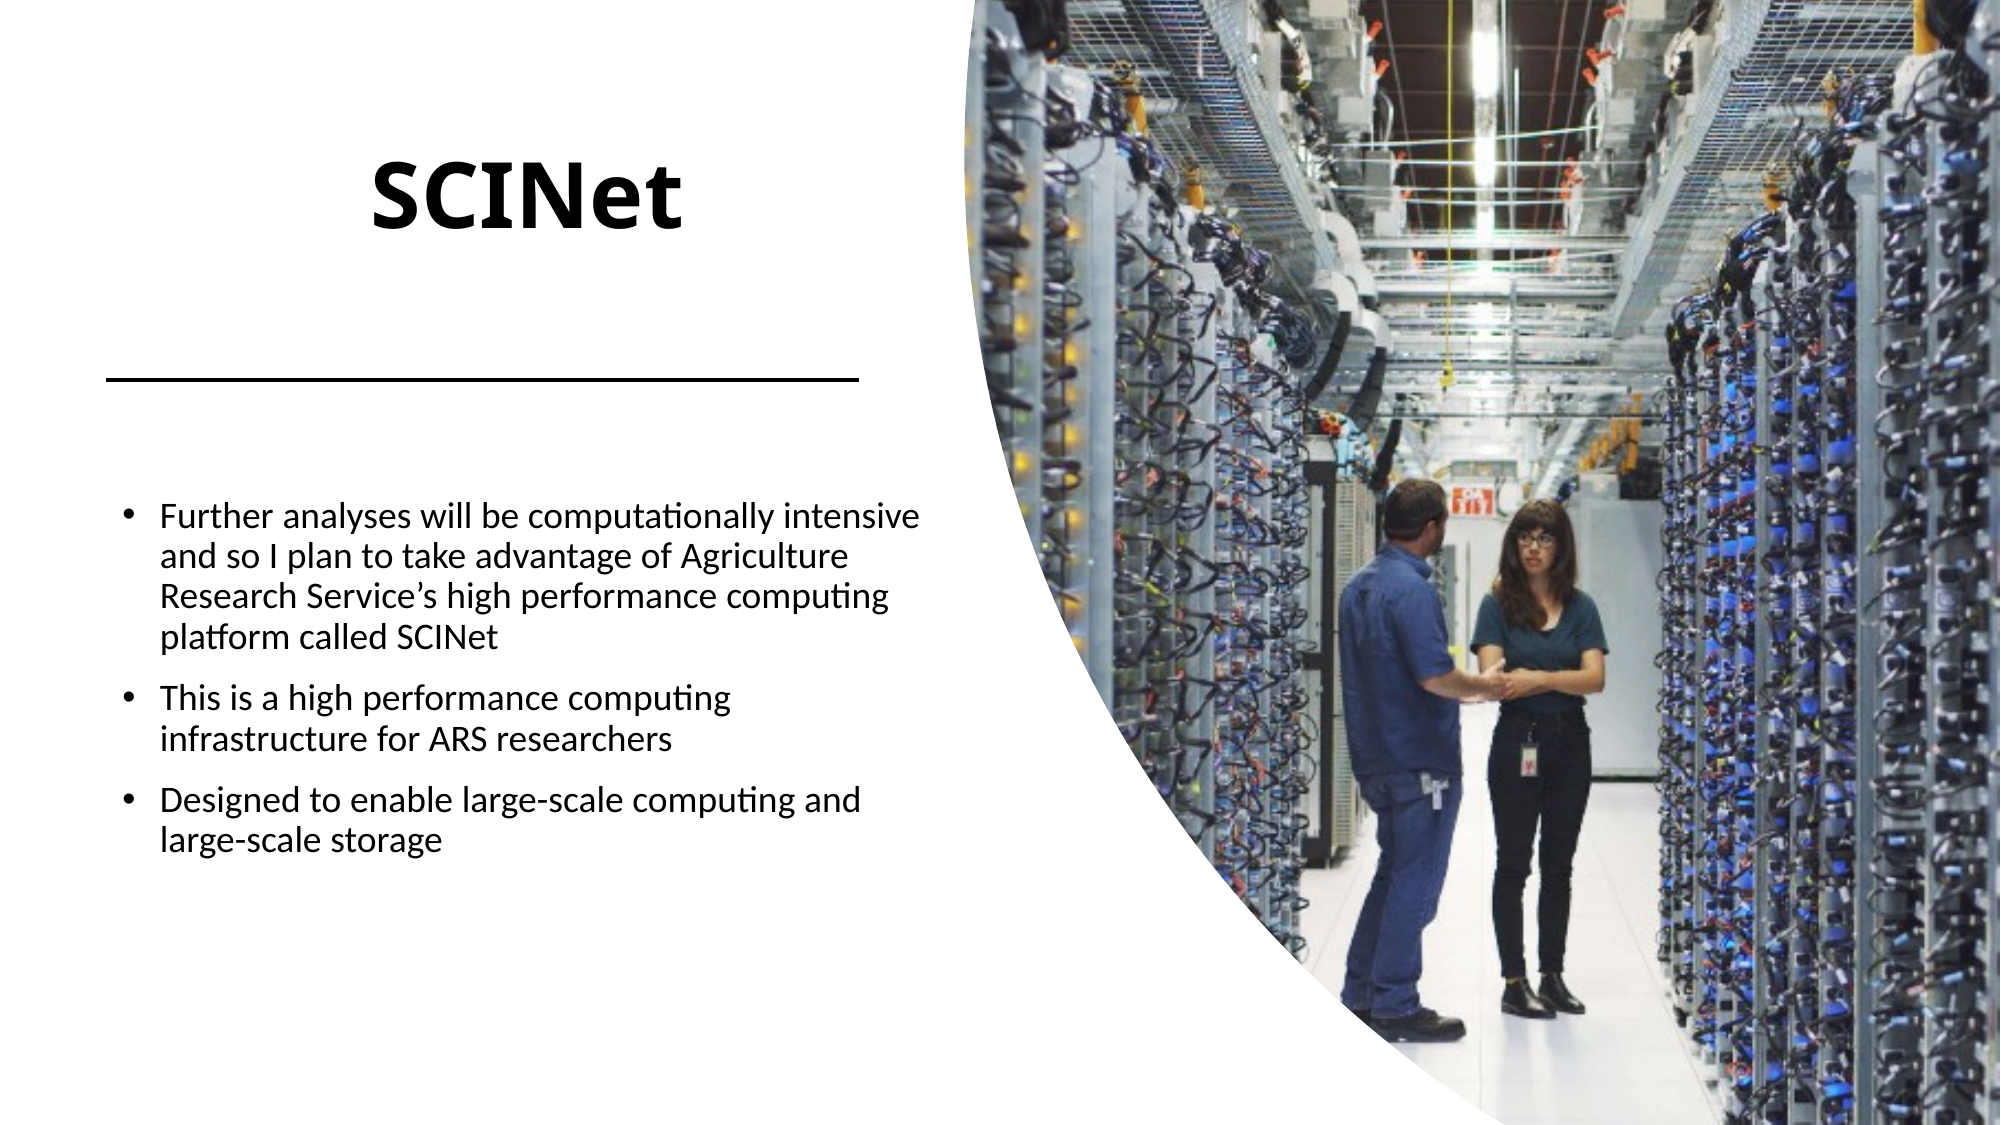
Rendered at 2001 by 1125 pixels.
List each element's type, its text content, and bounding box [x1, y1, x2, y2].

title SCINet [107, 59, 948, 338]
picture [964, 0, 2000, 1125]
list Further analyses will be computationally intensive and so I plan to take advantage of Agriculture Research Service’s high performance computing platform called SCINet This is a high performance computing infrastructure for ARS researchers Designed to enable large-scale computing and large-scale storage [107, 422, 948, 991]
